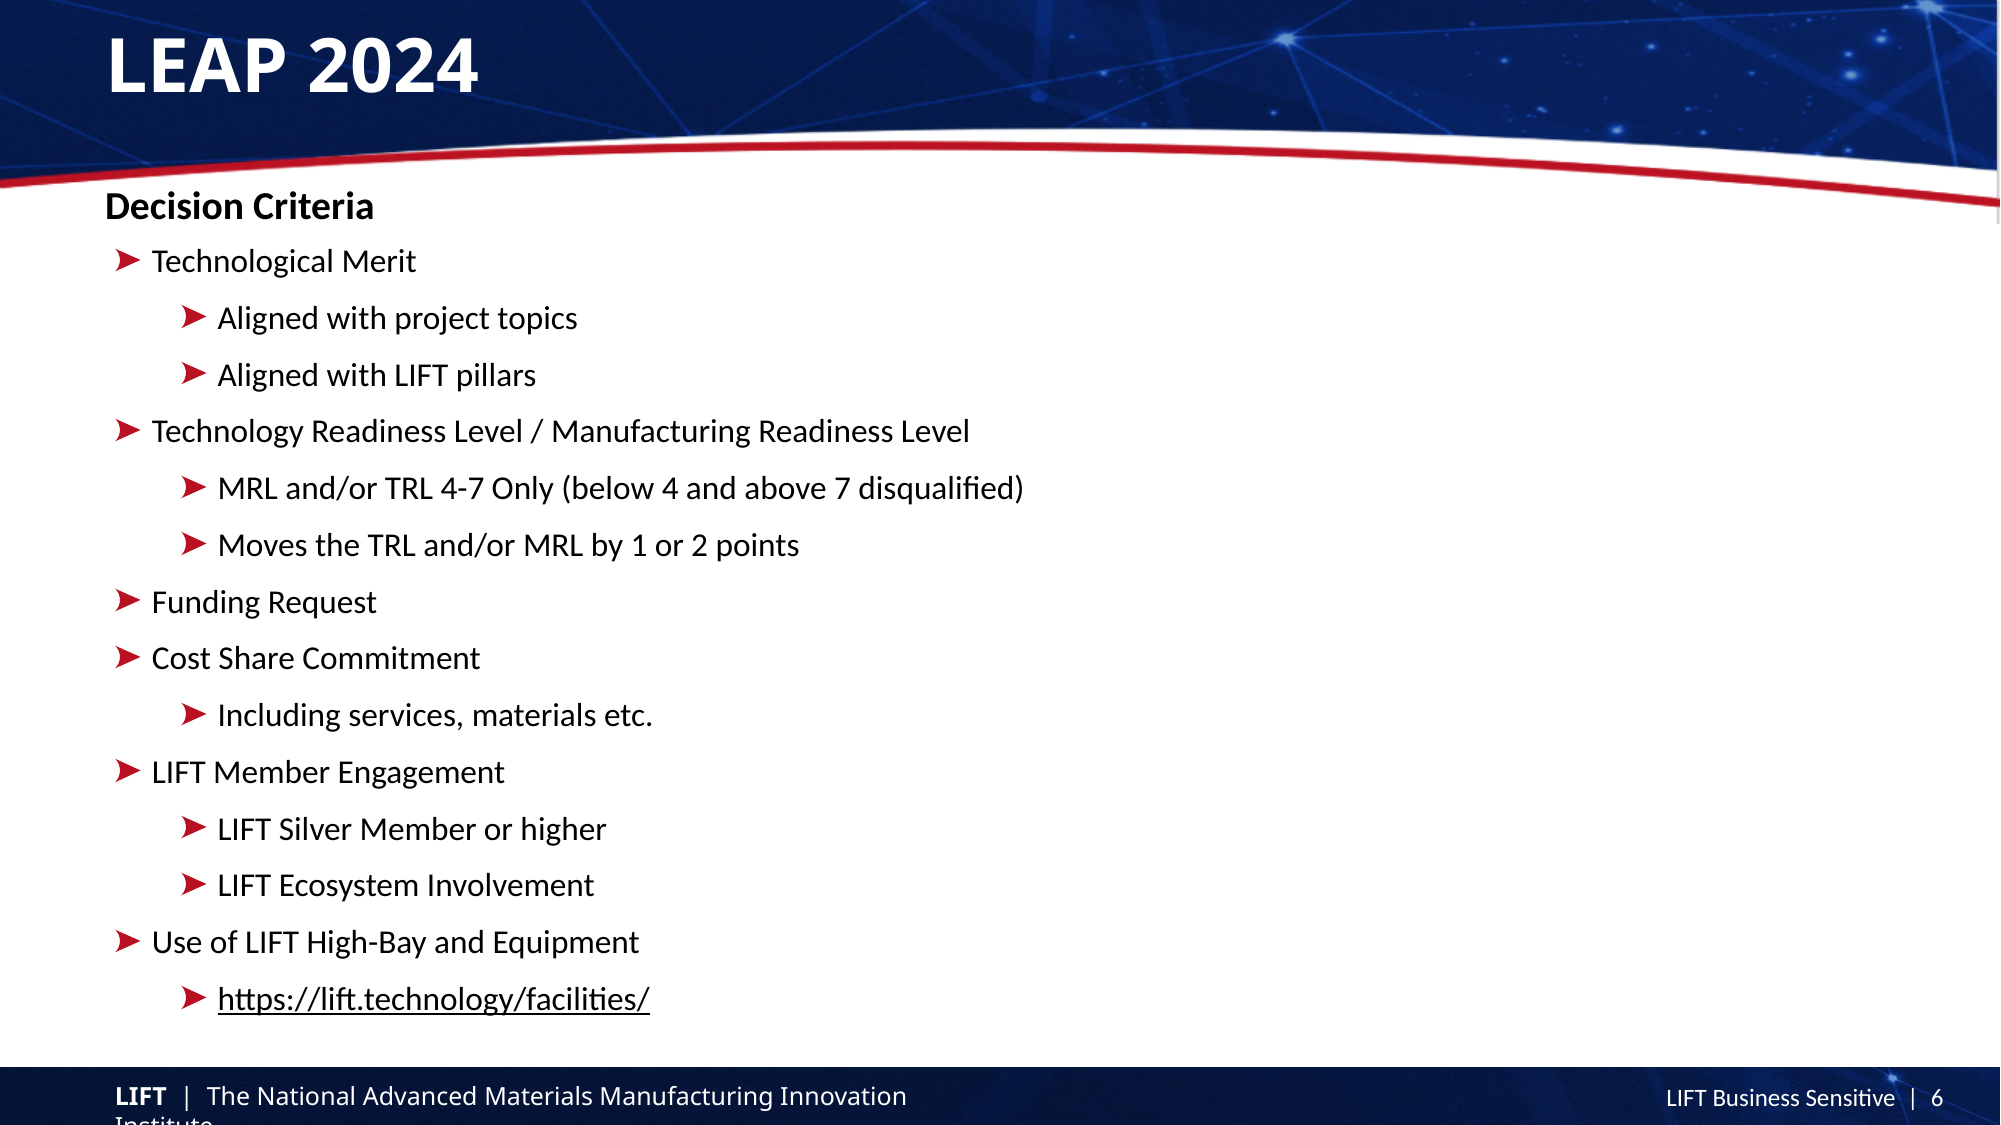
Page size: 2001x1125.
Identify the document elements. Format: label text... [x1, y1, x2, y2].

picture [180, 361, 204, 385]
picture [180, 872, 204, 896]
picture [0, 0, 2000, 224]
title LEAP 2024 [90, 15, 1815, 122]
picture [180, 531, 204, 556]
picture [180, 985, 204, 1010]
picture [114, 248, 138, 272]
picture [0, 1067, 2000, 1125]
picture [114, 418, 138, 442]
picture [114, 929, 138, 953]
picture [114, 758, 138, 783]
picture [114, 645, 138, 669]
picture [180, 304, 204, 329]
picture [180, 815, 204, 839]
picture [180, 475, 204, 499]
list Technological Merit Aligned with project topics Aligned with LIFT pillars Technology Readiness Level / Manufacturing Readiness Level MRL and/or TRL 4-7 Only (below 4 and above 7 disqualified) Moves the TRL and/or MRL by 1 or 2 points Funding Request Cost Share Commitment Including services, materials etc. LIFT Member Engagement LIFT Silver Member or higher LIFT Ecosystem Involvement Use of LIFT High-Bay and Equipment https://lift.technology/facilities/ [90, 236, 1825, 1024]
list Decision Criteria [90, 178, 1287, 237]
picture [180, 702, 204, 726]
picture [114, 588, 138, 612]
